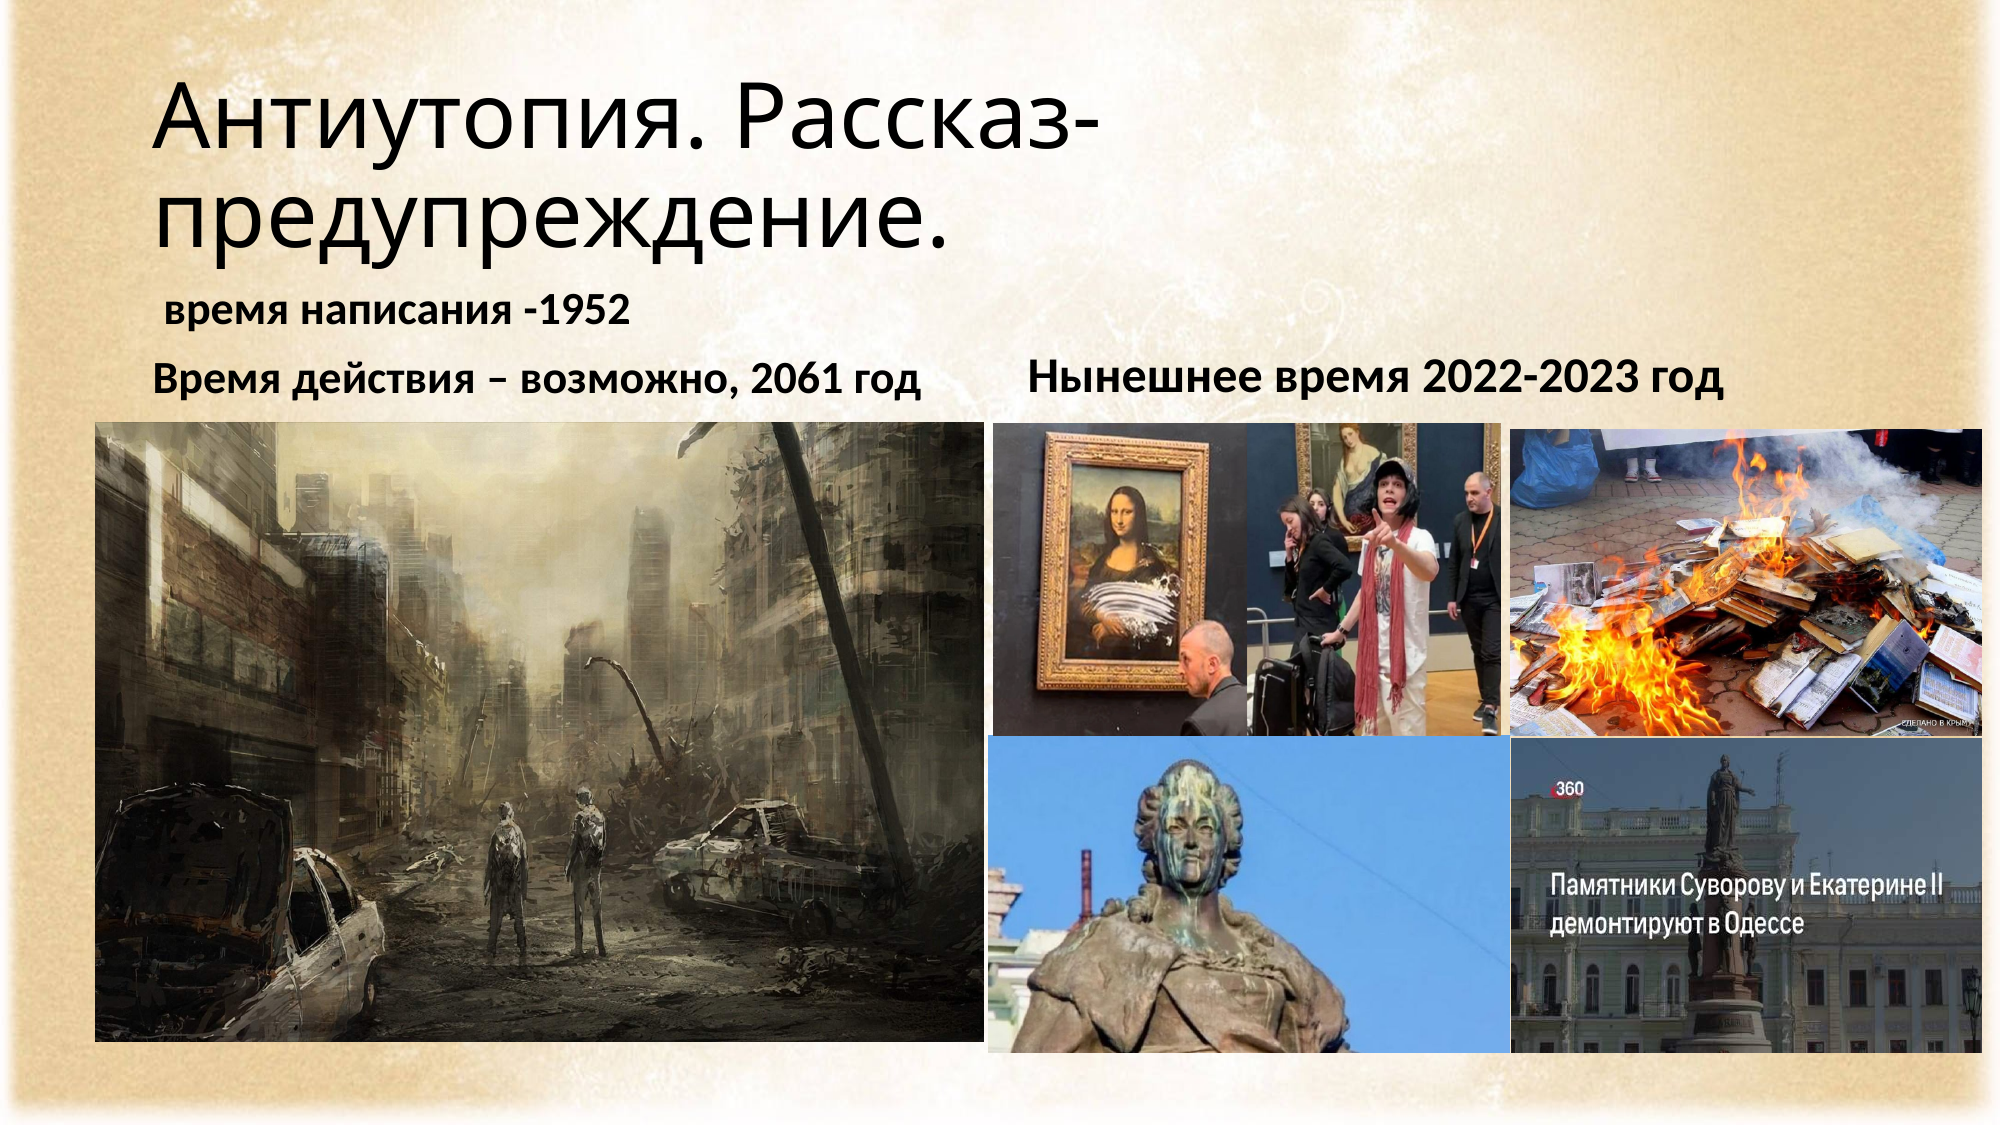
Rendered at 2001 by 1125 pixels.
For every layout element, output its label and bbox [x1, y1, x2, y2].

list [993, 423, 1501, 736]
picture [0, 0, 2000, 1125]
list [95, 422, 984, 1042]
